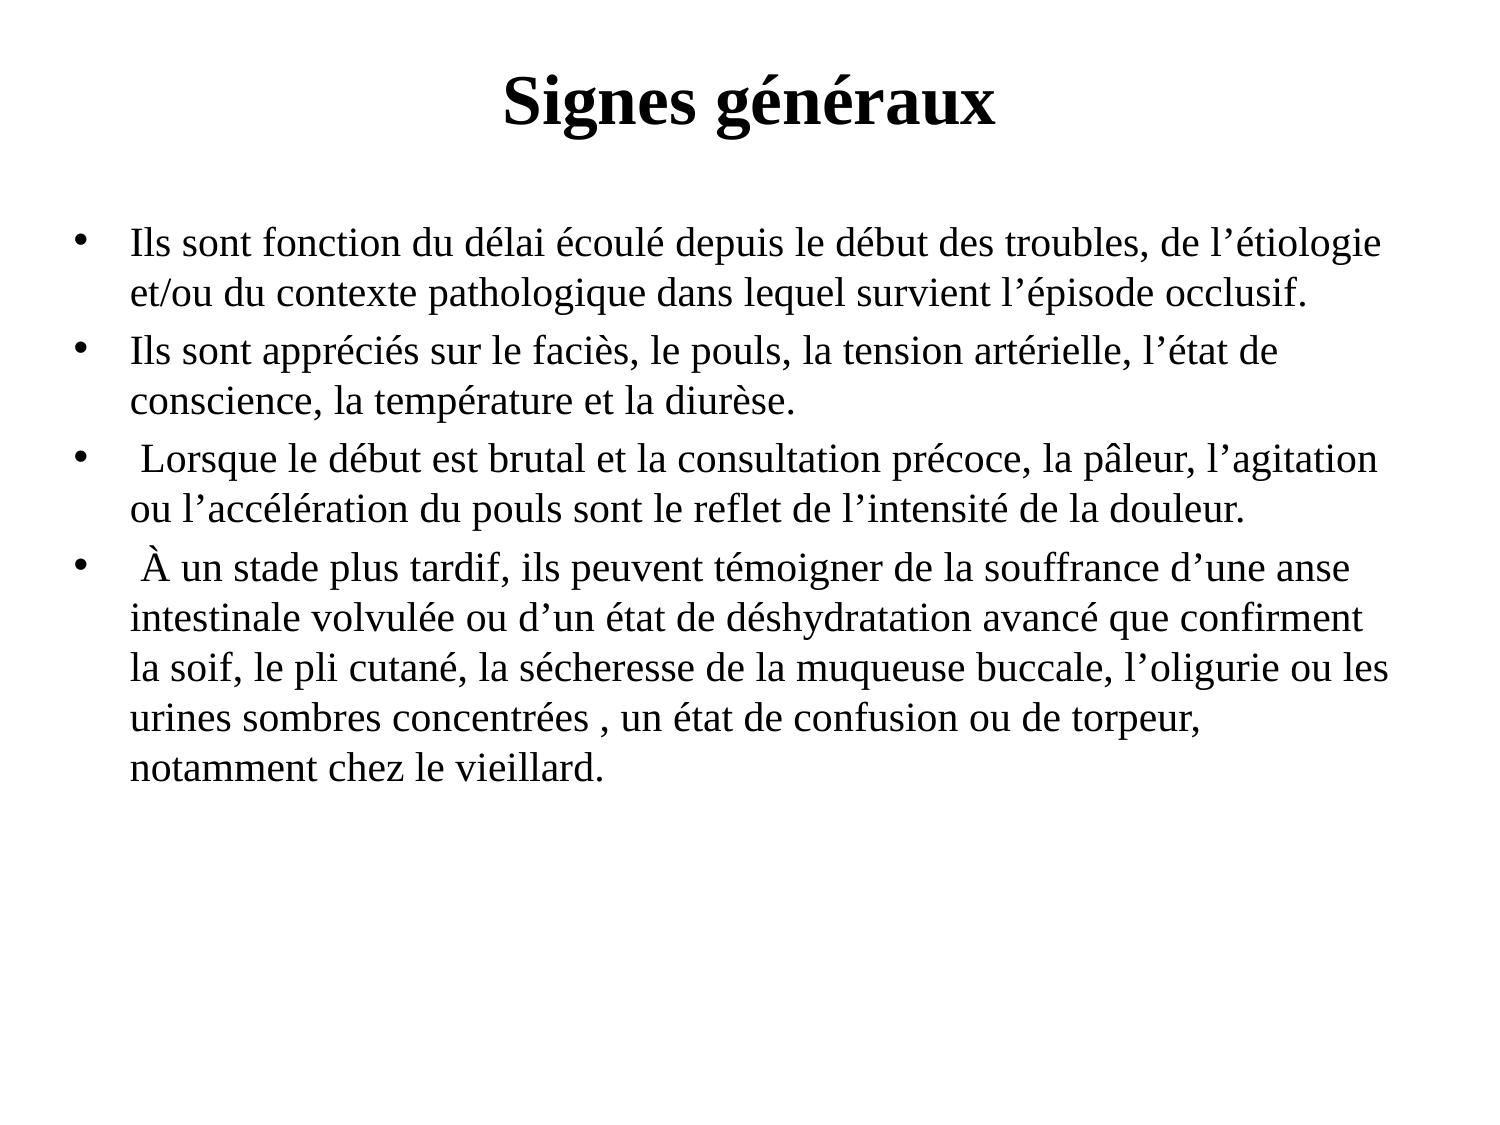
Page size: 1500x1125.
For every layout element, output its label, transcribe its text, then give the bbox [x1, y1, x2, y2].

list Ils sont fonction du délai écoulé depuis le début des troubles, de l’étiologie et/ou du contexte pathologique dans lequel survient l’épisode occlusif. Ils sont appréciés sur le faciès, le pouls, la tension artérielle, l’état de conscience, la température et la diurèse. Lorsque le début est brutal et la consultation précoce, la pâleur, l’agitation ou l’accélération du pouls sont le reflet de l’intensité de la douleur. À un stade plus tardif, ils peuvent témoigner de la souffrance d’une anse intestinale volvulée ou d’un état de déshydratation avancé que confirment la soif, le pli cutané, la sécheresse de la muqueuse buccale, l’oligurie ou les urines sombres concentrées , un état de confusion ou de torpeur, notamment chez le vieillard. [58, 206, 1409, 950]
title Signes généraux [75, 45, 1425, 233]
